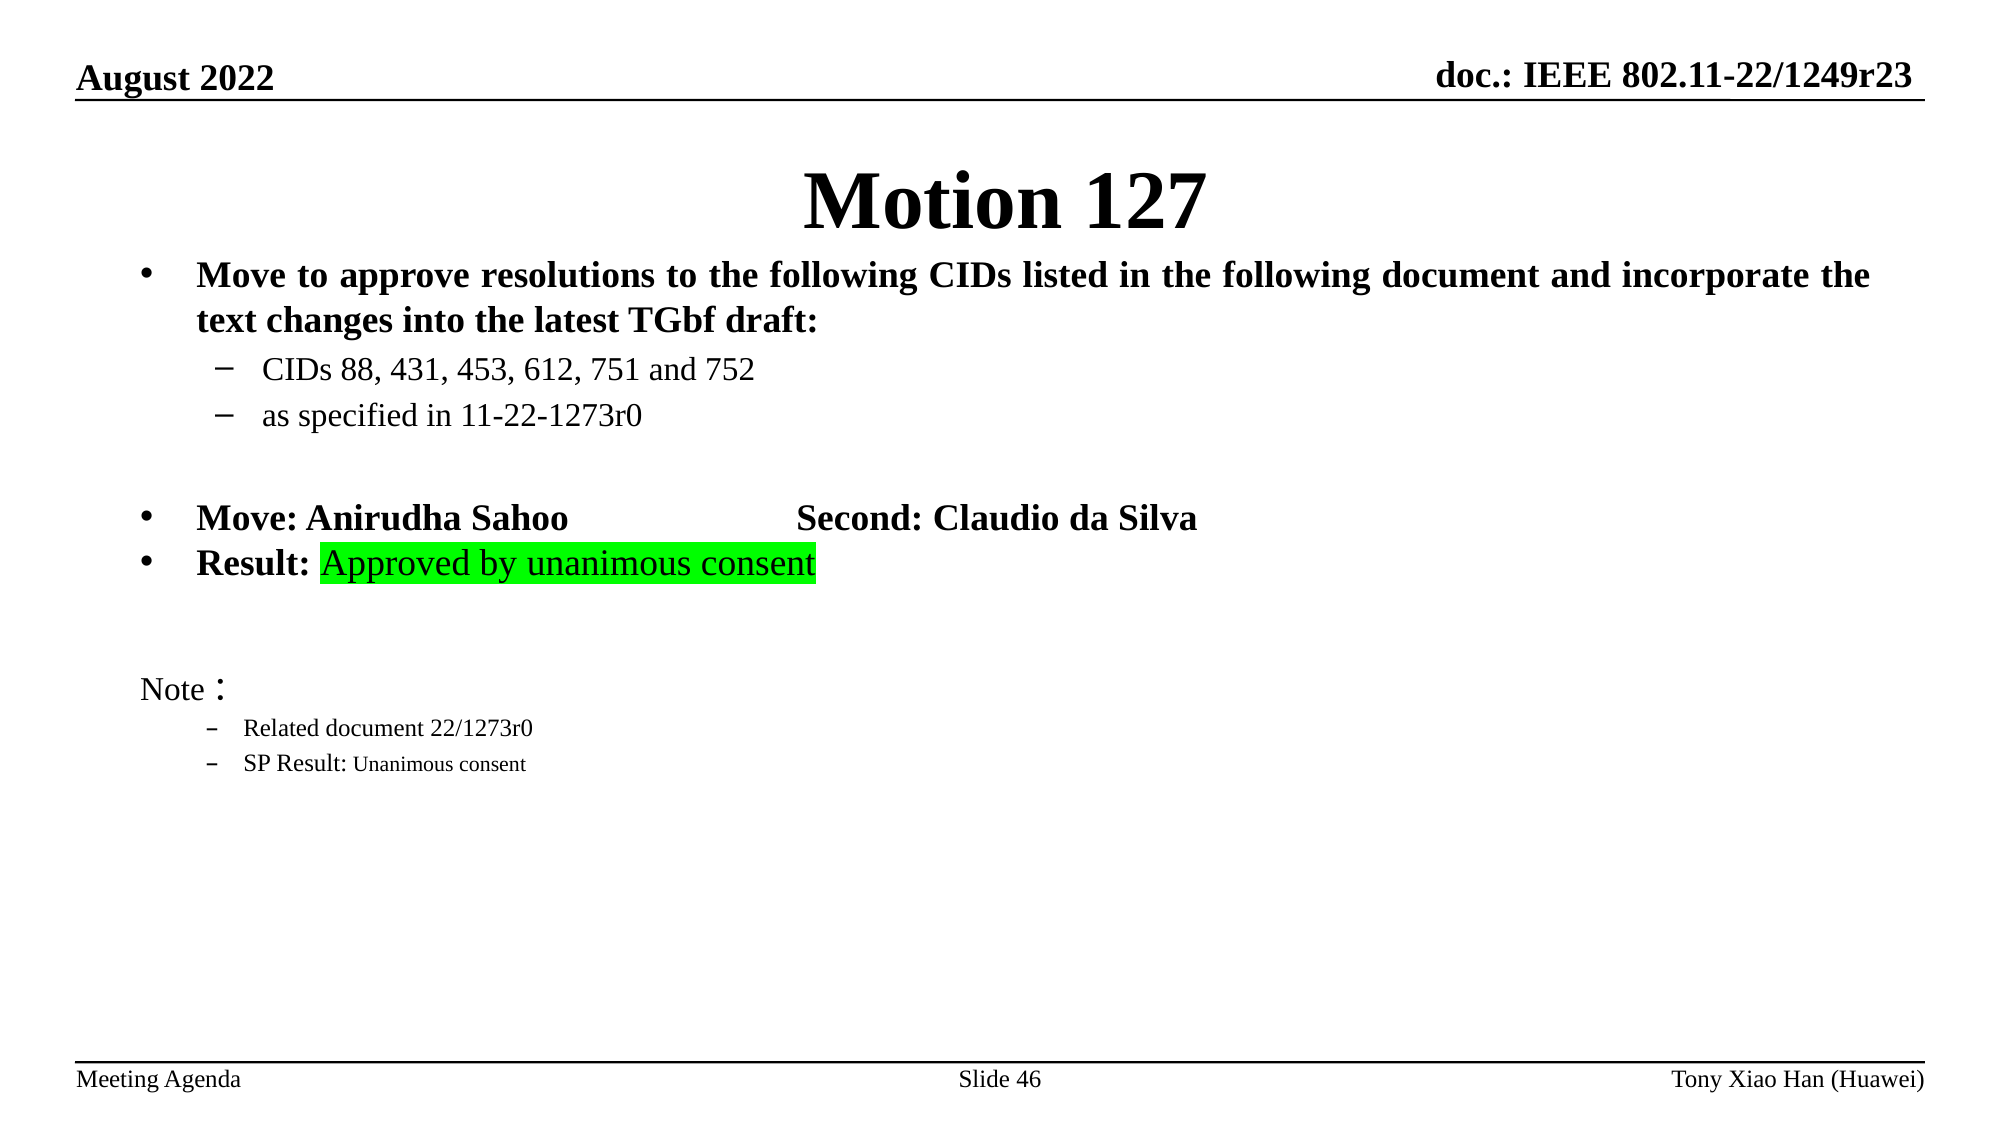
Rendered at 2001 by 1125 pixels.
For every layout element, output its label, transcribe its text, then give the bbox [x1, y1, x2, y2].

text_box Move to approve resolutions to the following CIDs listed in the following document and incorporate the text changes into the latest TGbf draft: CIDs 88, 431, 453, 612, 751 and 752 as specified in 11-22-1273r0 Move: Anirudha Sahoo Second: Claudio da Silva Result: Approved by unanimous consent Note： Related document 22/1273r0 SP Result: Unanimous consent [125, 212, 1888, 900]
text_box Motion 127 [368, 137, 1644, 212]
